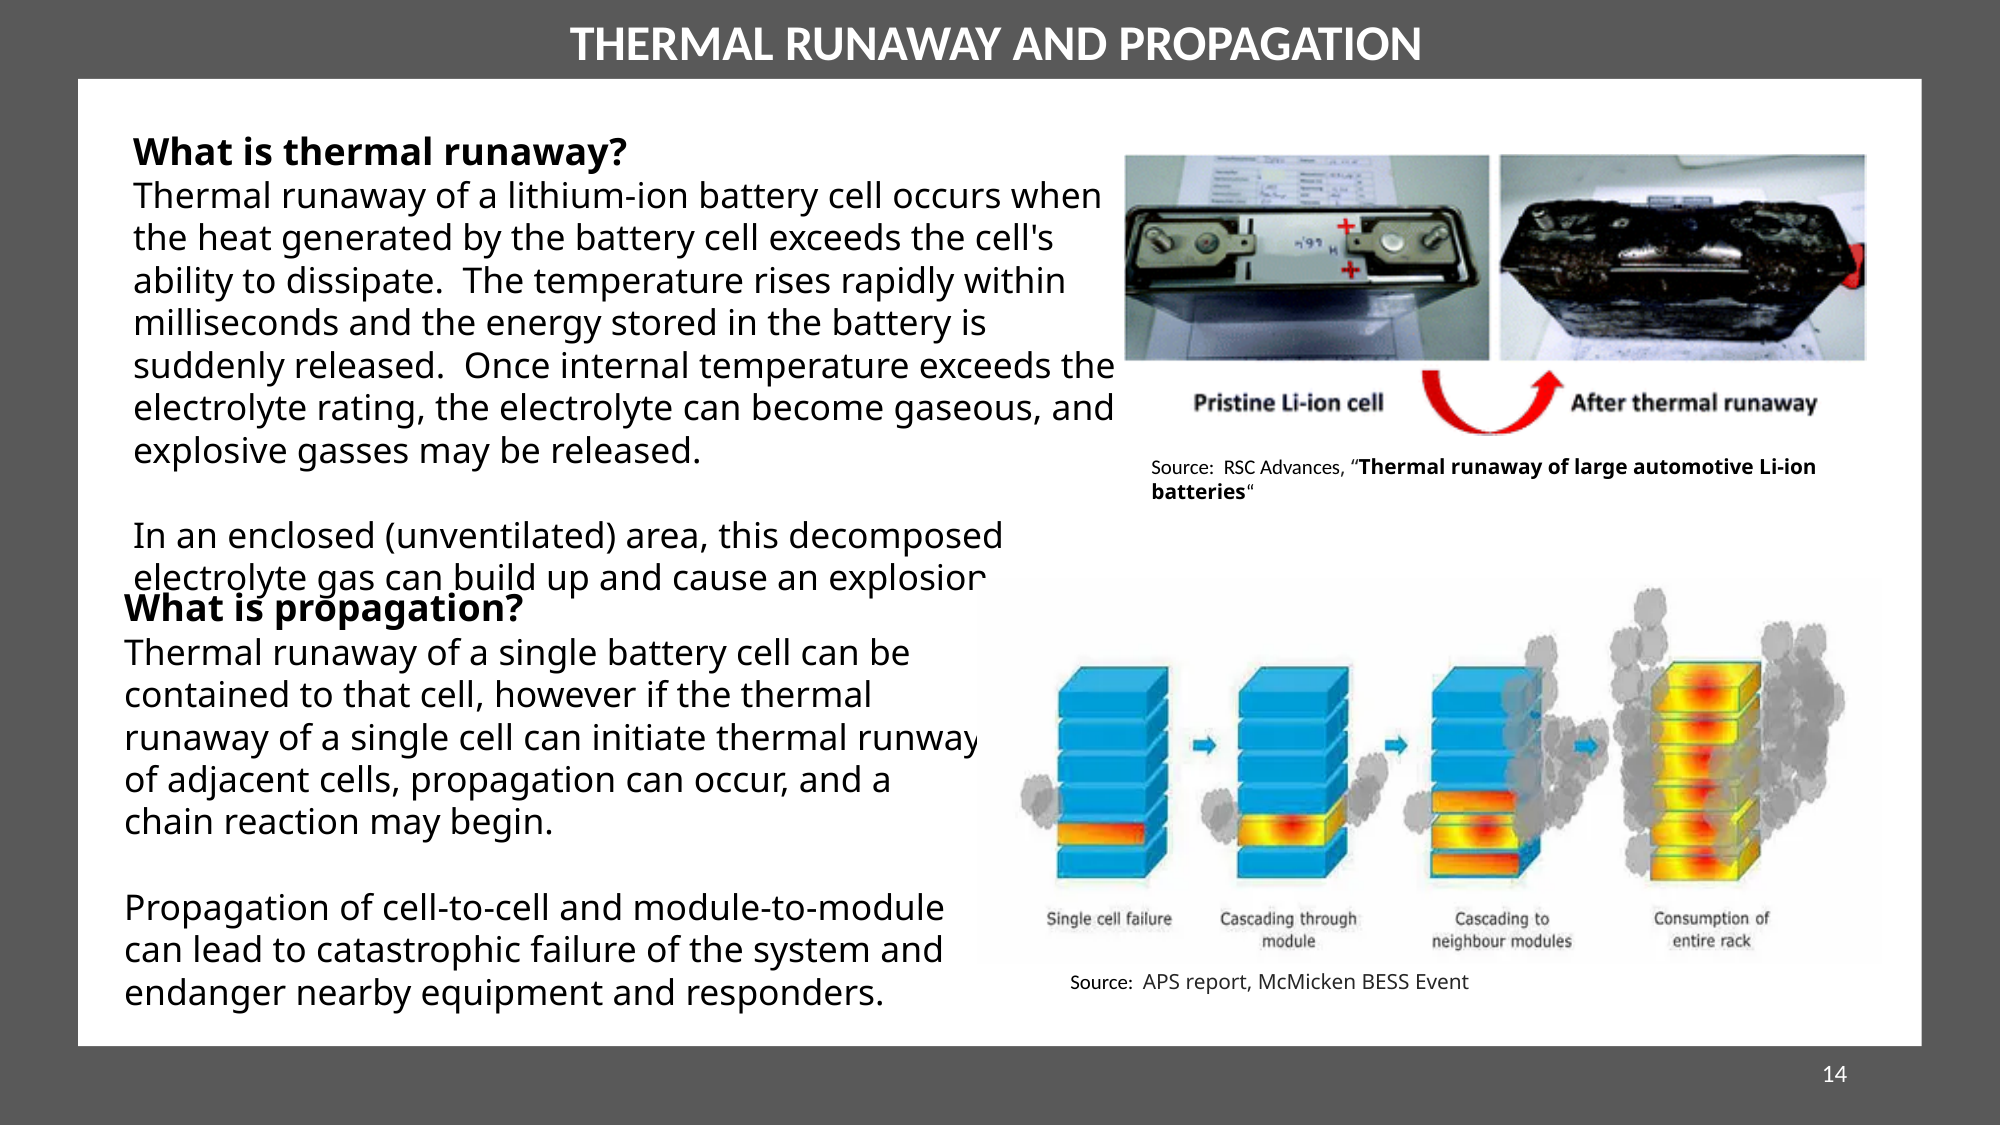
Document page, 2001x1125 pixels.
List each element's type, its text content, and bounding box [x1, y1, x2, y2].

text_box Source: APS report, McMicken BESS Event [1055, 964, 1557, 1001]
text_box What is propagation? Thermal runaway of a single battery cell can be contained to that cell, however if the thermal runaway of a single cell can initiate thermal runway of adjacent cells, propagation can occur, and a chain reaction may begin. Propagation of cell-to-cell and module-to-module can lead to catastrophic failure of the system and endanger nearby equipment and responders. [109, 577, 1000, 1020]
picture [1124, 154, 1867, 436]
text_box THERMAL RUNAWAY AND PROPAGATION [555, 3, 1676, 78]
text_box [0, 0, 2000, 1125]
slide_number 14 [1412, 1042, 1863, 1103]
text_box Source: RSC Advances, “Thermal runaway of large automotive Li-ion batteries“ [1136, 446, 1863, 511]
text_box What is thermal runaway? Thermal runaway of a lithium-ion battery cell occurs when the heat generated by the battery cell exceeds the cell's ability to dissipate. The temperature rises rapidly within milliseconds and the energy stored in the battery is suddenly released. Once internal temperature exceeds the electrolyte rating, the electrolyte can become gaseous, and explosive gasses may be released. In an enclosed (unventilated) area, this decomposed electrolyte gas can build up and cause an explosion. [118, 120, 1145, 578]
text_box [77, 78, 1923, 1047]
picture [976, 578, 1882, 964]
